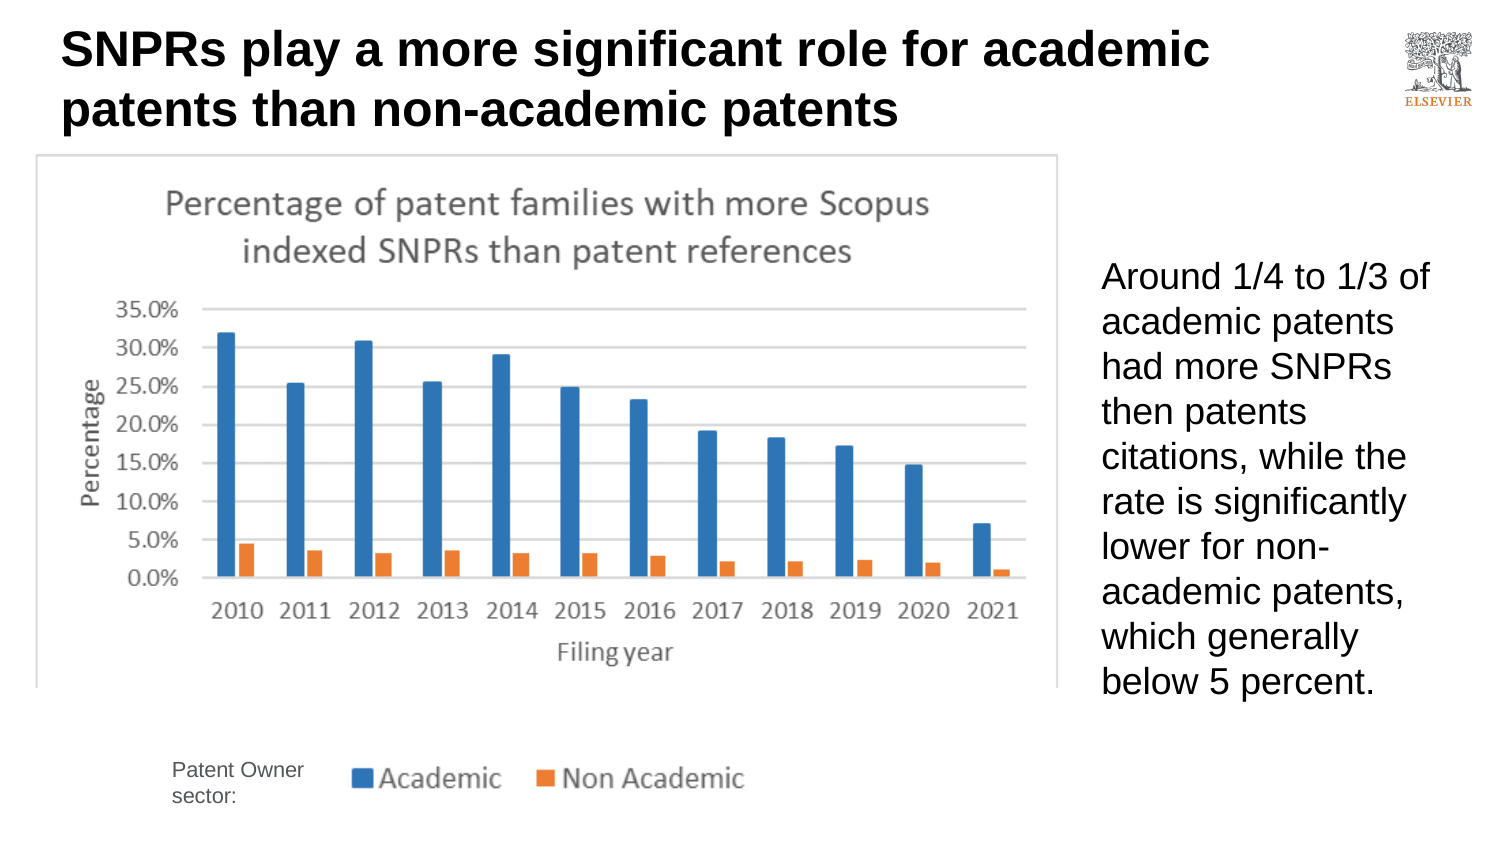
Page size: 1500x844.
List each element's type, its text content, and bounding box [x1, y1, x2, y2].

text_box Around 1/4 to 1/3 of academic patents had more SNPRs then patents citations, while the rate is significantly lower for non-academic patents, which generally below 5 percent. [1086, 244, 1465, 709]
text_box Patent Owner sector: [157, 748, 353, 816]
title SNPRs play a more significant role for academic patents than non-academic patents [60, 35, 1386, 119]
picture [1405, 32, 1472, 106]
picture [35, 154, 1059, 688]
picture [312, 740, 770, 812]
